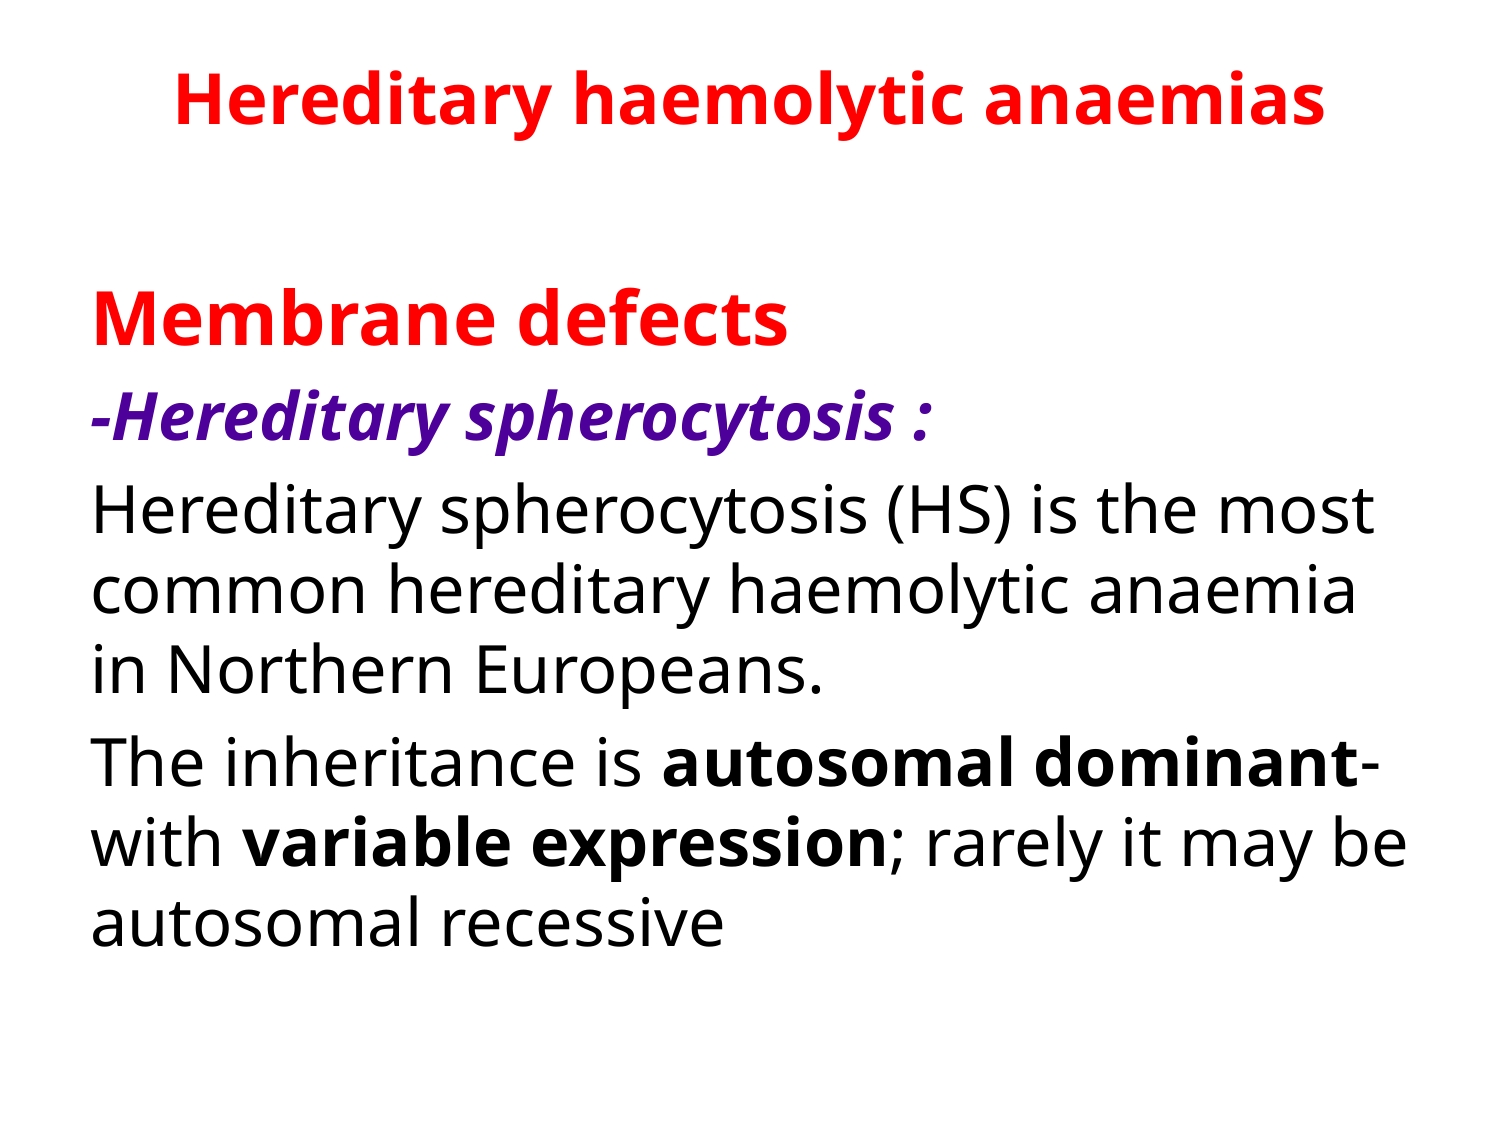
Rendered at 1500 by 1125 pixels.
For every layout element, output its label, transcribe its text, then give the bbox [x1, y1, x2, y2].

title Hereditary haemolytic anaemias [75, 45, 1425, 233]
list Membrane defects -Hereditary spherocytosis : Hereditary spherocytosis (HS) is the most common hereditary haemolytic anaemia in Northern Europeans. -The inheritance is autosomal dominant with variable expression; rarely it may be autosomal recessive [75, 262, 1425, 1005]
